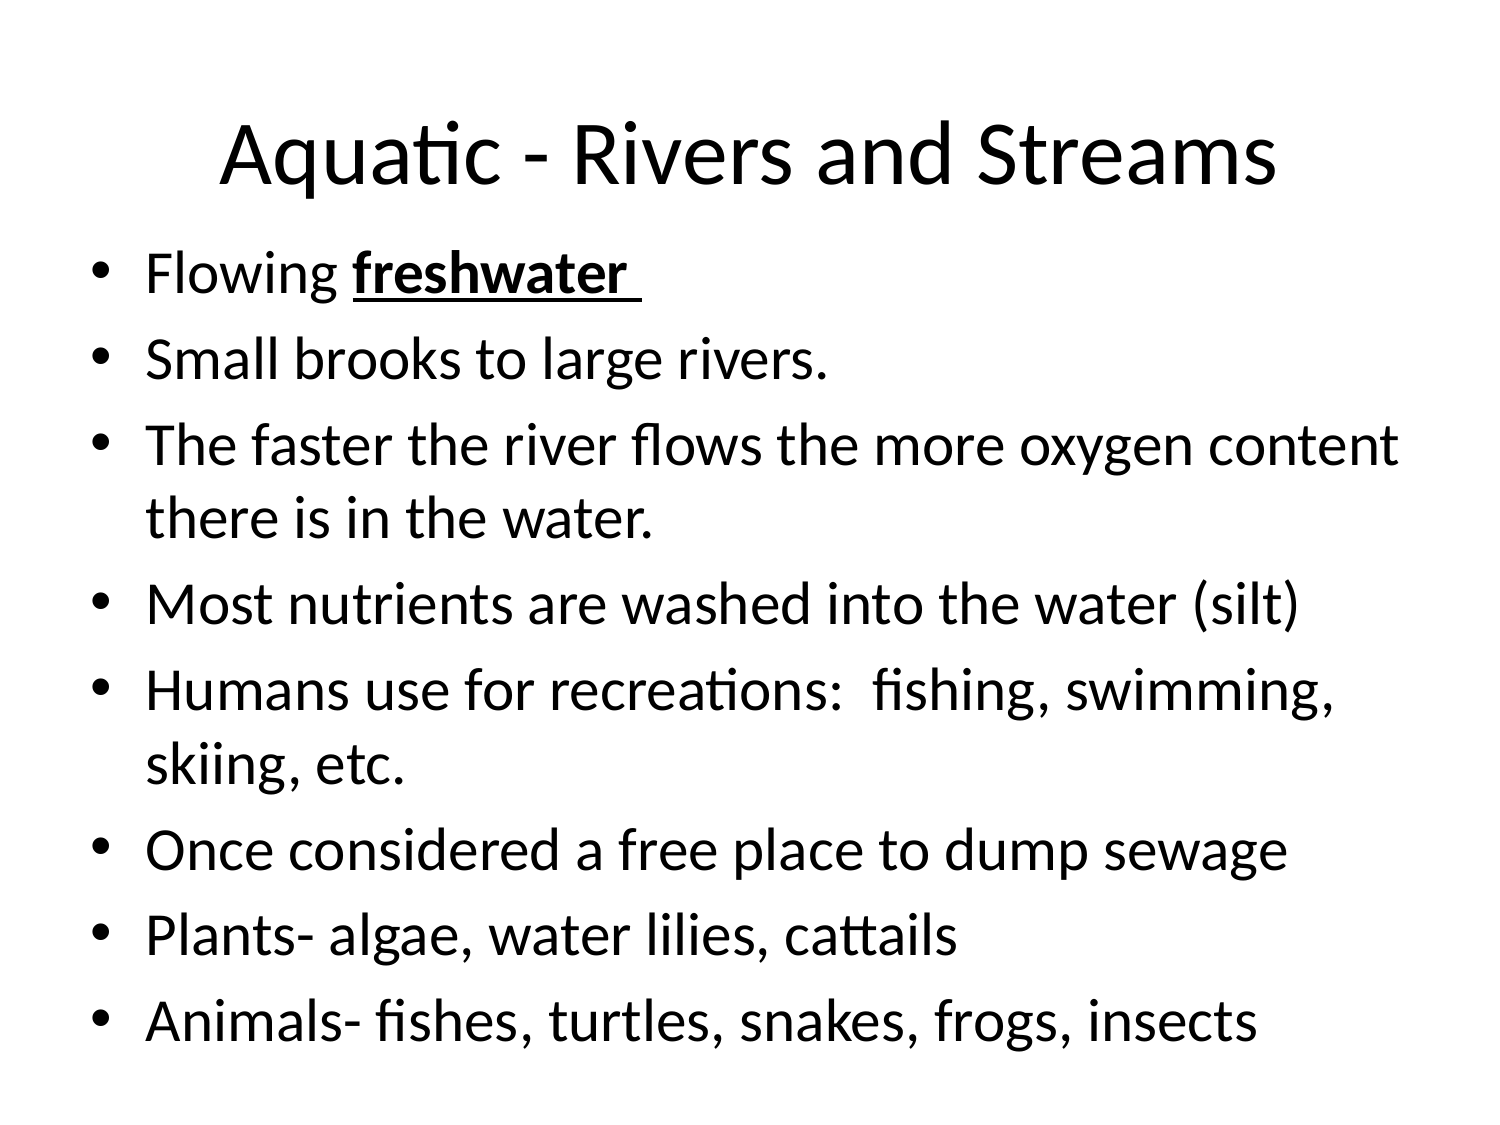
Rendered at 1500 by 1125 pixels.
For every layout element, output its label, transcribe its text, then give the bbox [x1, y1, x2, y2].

title Aquatic - Rivers and Streams [75, 45, 1425, 224]
list Flowing freshwater Small brooks to large rivers. The faster the river flows the more oxygen content there is in the water. Most nutrients are washed into the water (silt) Humans use for recreations: fishing, swimming, skiing, etc. Once considered a free place to dump sewage Plants- algae, water lilies, cattails Animals- fishes, turtles, snakes, frogs, insects [75, 224, 1425, 1068]
